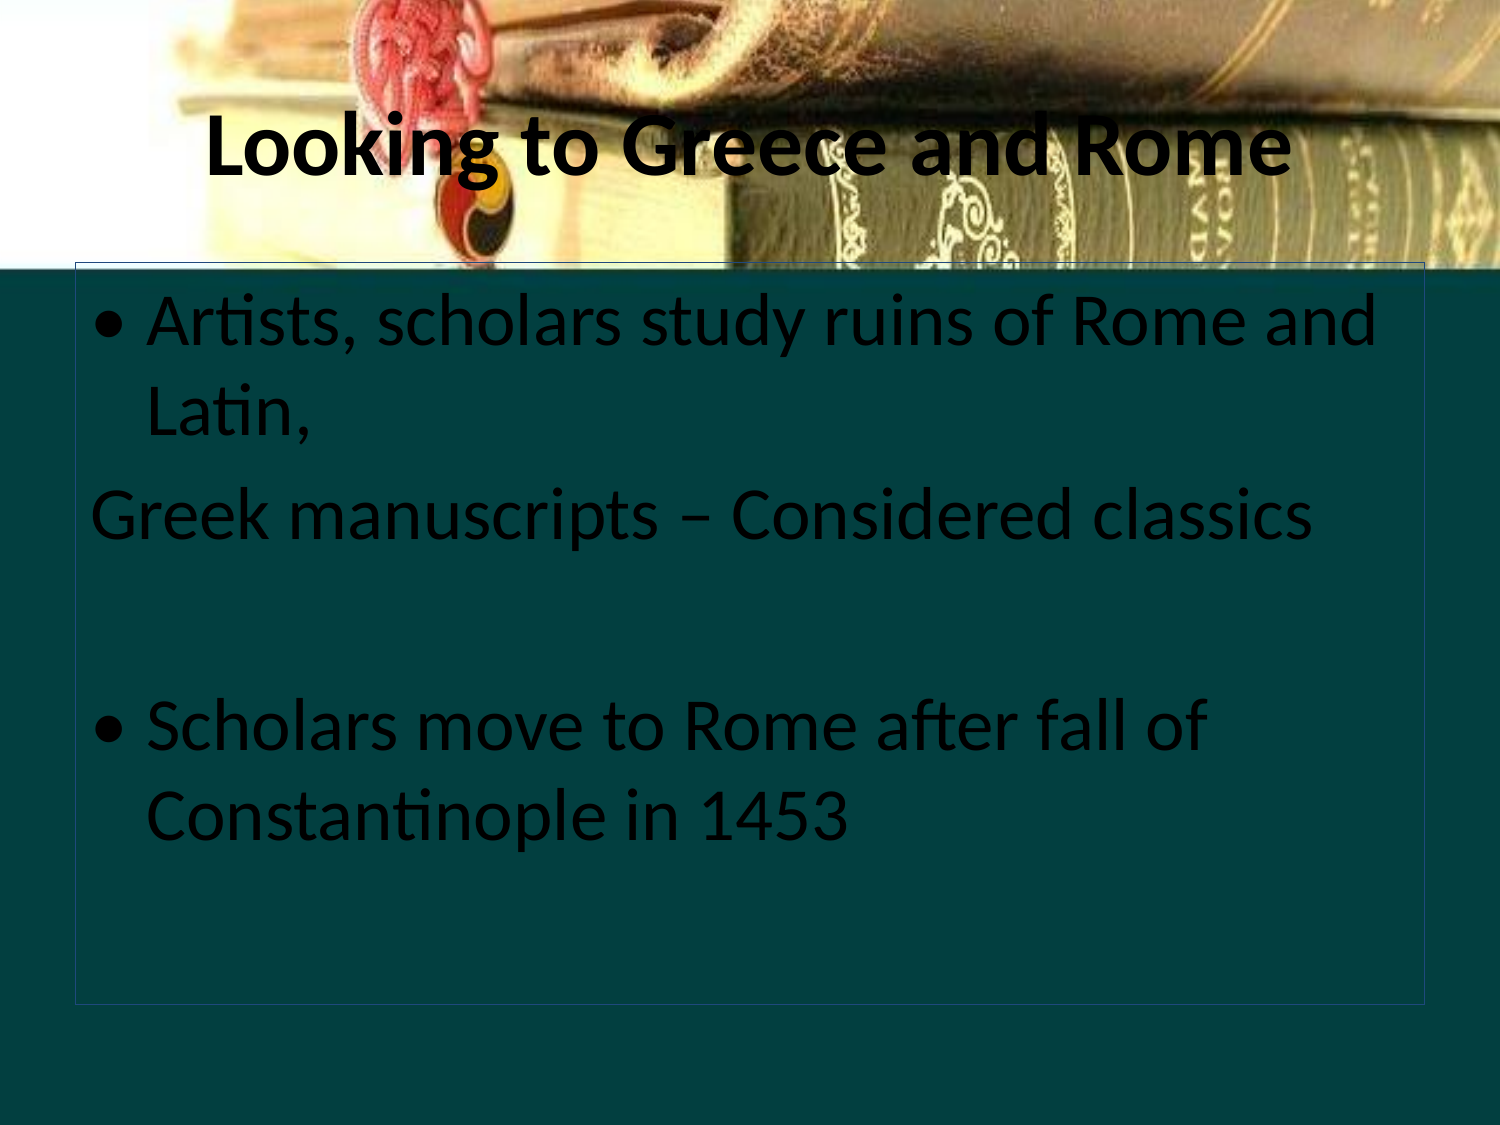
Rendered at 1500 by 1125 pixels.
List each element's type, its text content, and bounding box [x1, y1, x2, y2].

picture [0, 0, 1500, 1125]
list • Artists, scholars study ruins of Rome and Latin, Greek manuscripts – Considered classics • Scholars move to Rome after fall of Constantinople in 1453 [75, 262, 1425, 1005]
title Looking to Greece and Rome [75, 45, 1425, 233]
